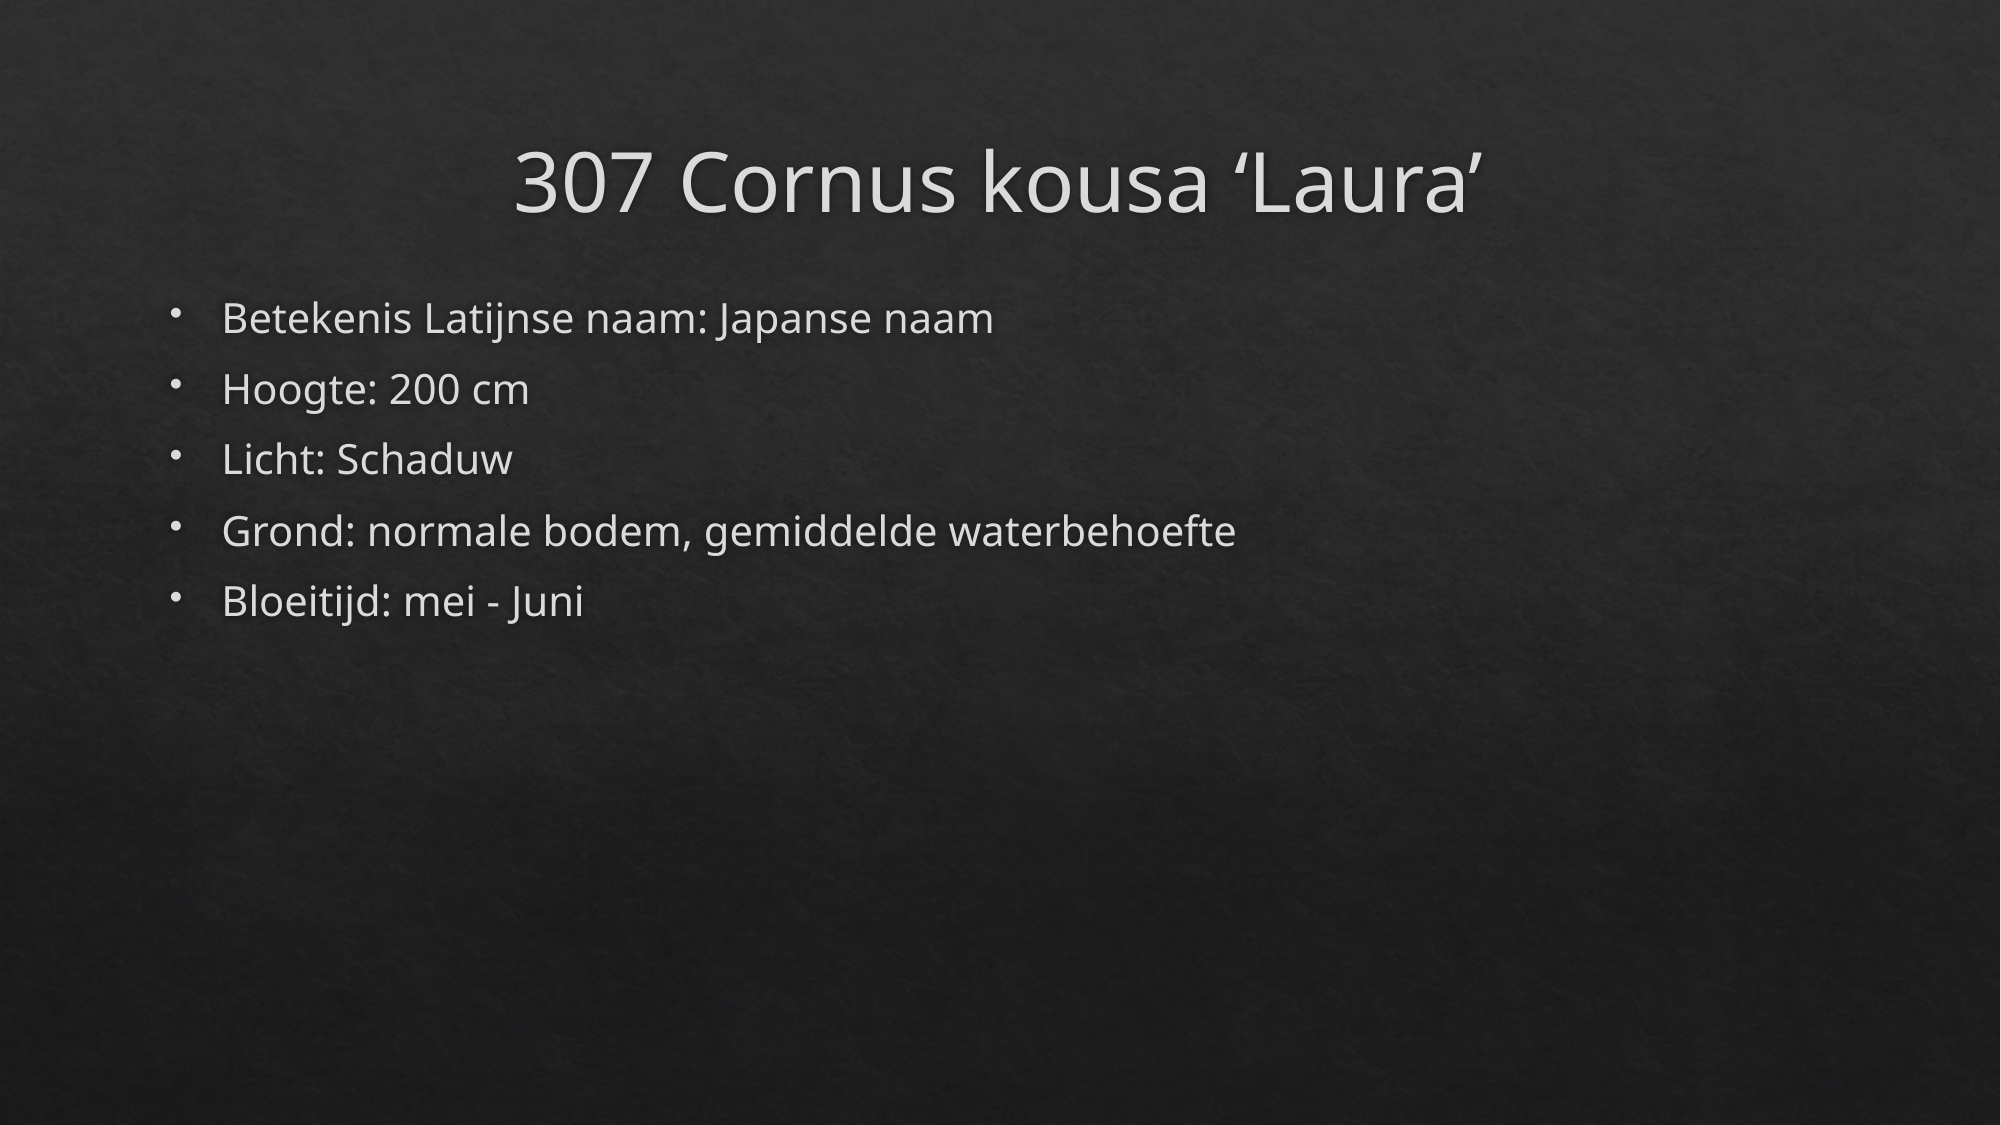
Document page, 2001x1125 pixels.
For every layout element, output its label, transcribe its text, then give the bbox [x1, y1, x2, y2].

title 307 Cornus kousa ‘Laura’ [149, 99, 1849, 260]
list Betekenis Latijnse naam: Japanse naam Hoogte: 200 cm Licht: Schaduw Grond: normale bodem, gemiddelde waterbehoefte Bloeitijd: mei - Juni [149, 284, 1849, 950]
